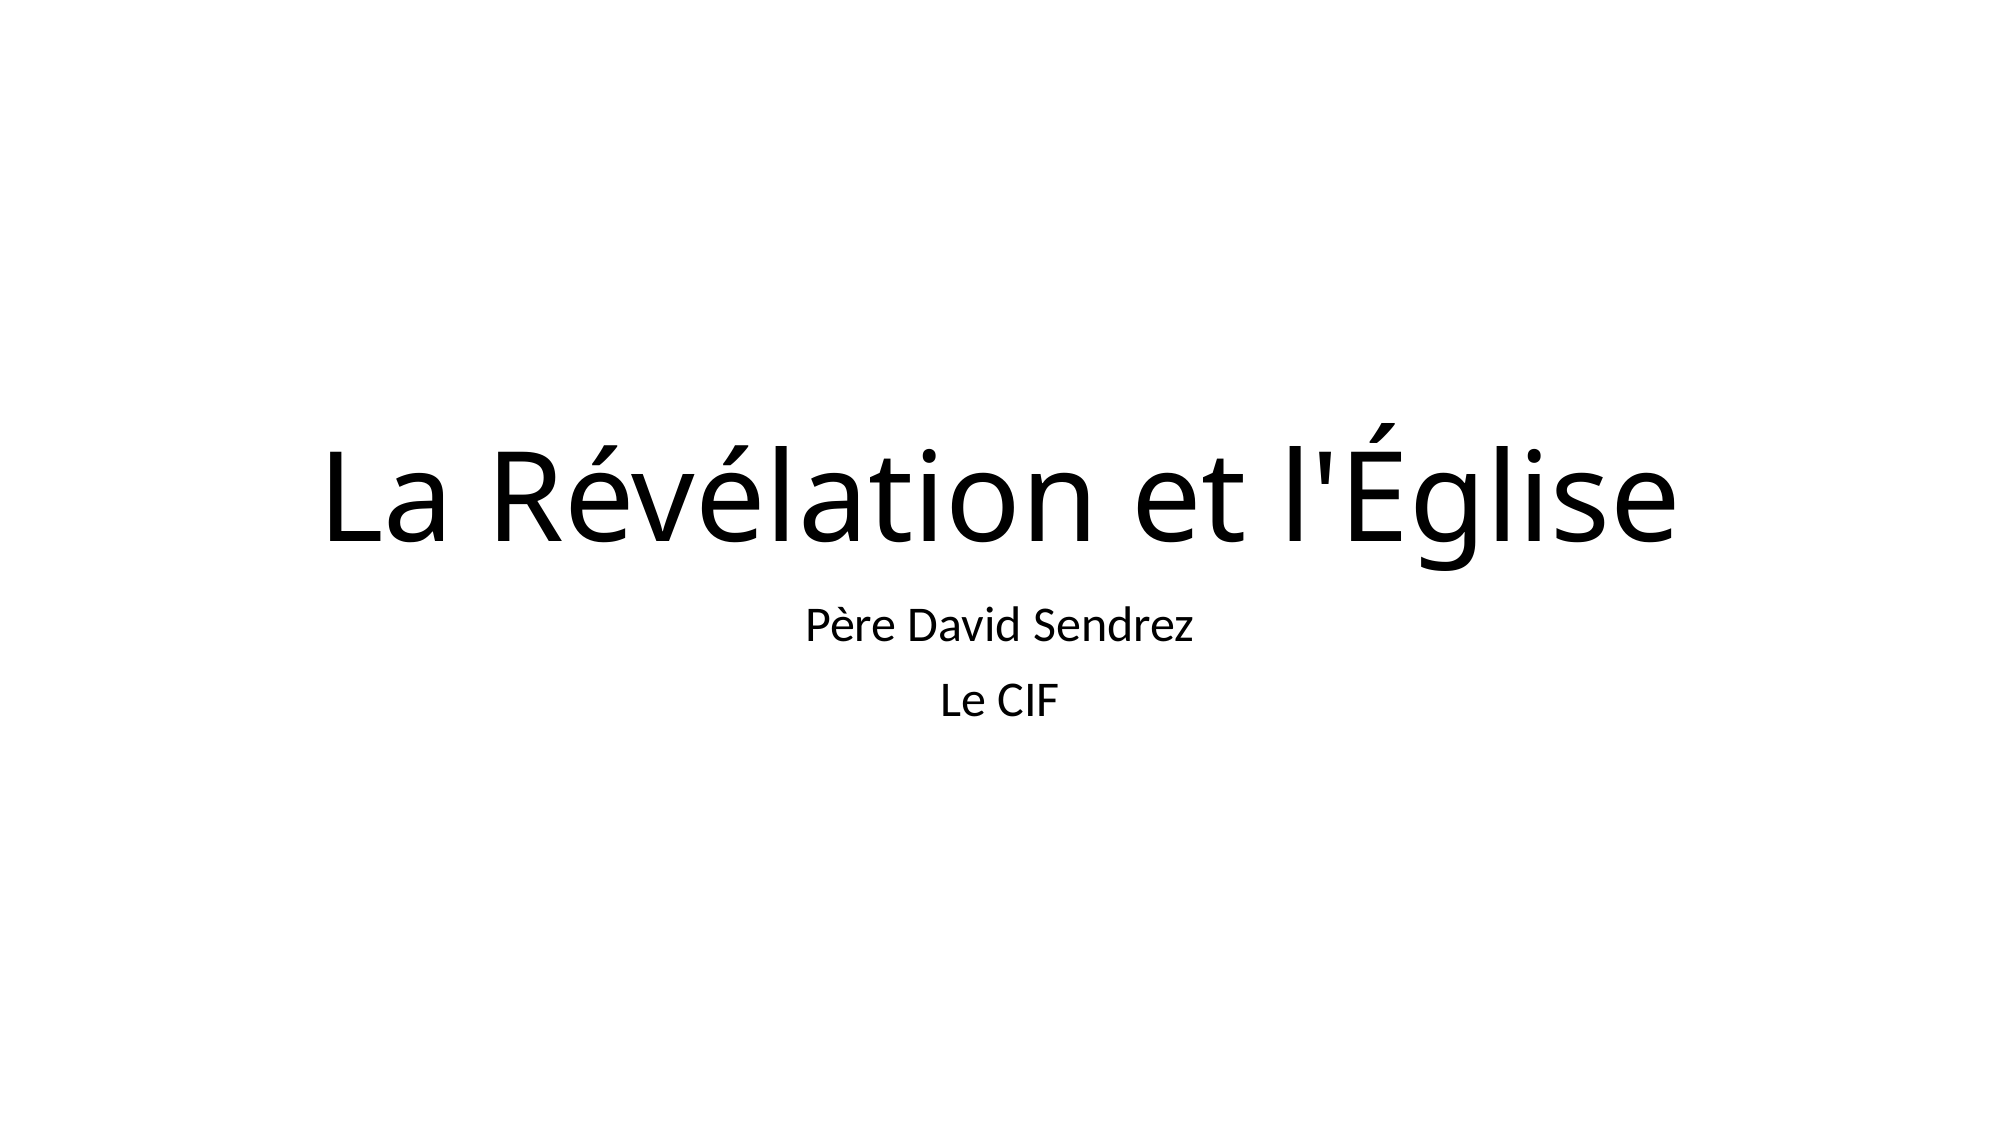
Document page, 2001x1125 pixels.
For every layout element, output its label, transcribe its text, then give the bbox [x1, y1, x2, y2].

title La Révélation et l'Église [249, 184, 1750, 576]
subtitle Père David Sendrez Le CIF [249, 590, 1750, 863]
